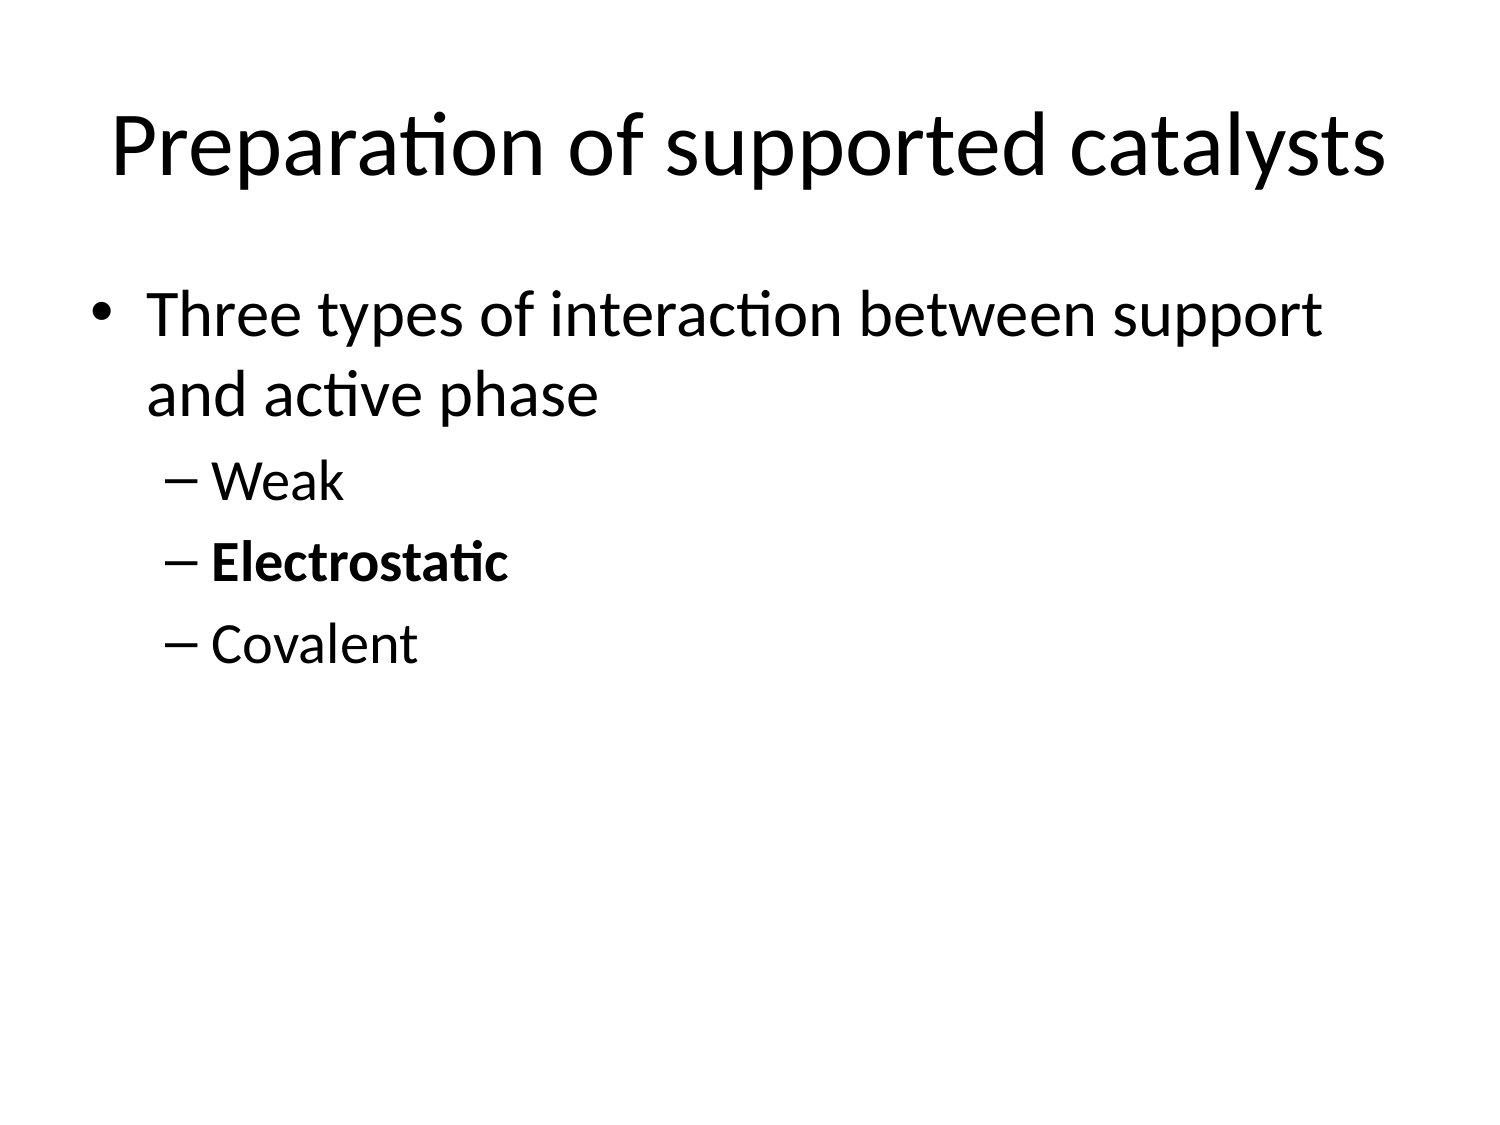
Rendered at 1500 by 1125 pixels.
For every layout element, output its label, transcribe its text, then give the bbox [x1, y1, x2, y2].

list Three types of interaction between support and active phase Weak Electrostatic Covalent [75, 262, 1425, 1005]
title Preparation of supported catalysts [75, 45, 1425, 233]
